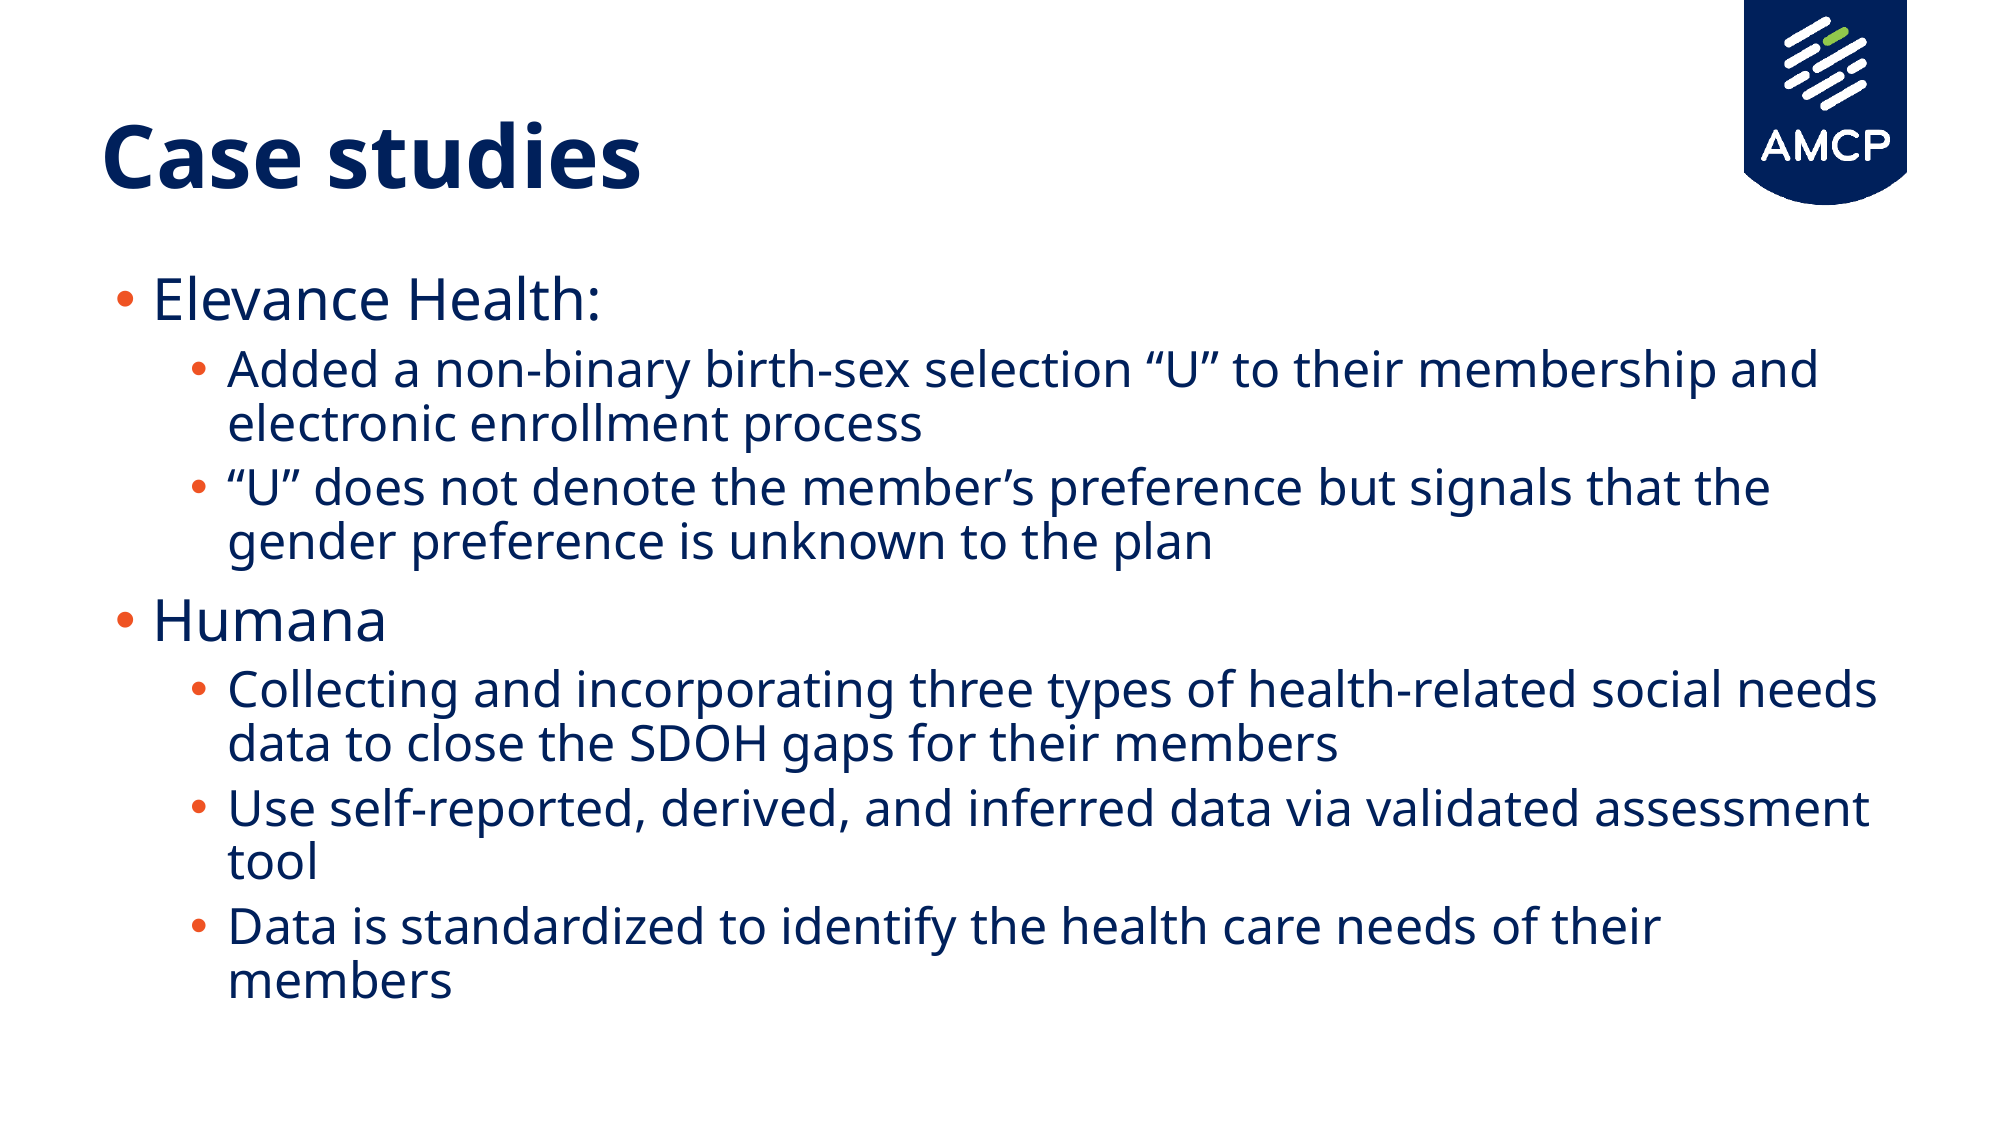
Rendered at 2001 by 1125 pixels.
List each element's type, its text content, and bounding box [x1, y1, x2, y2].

title Case studies [100, 112, 1551, 208]
list Elevance Health: Added a non-binary birth-sex selection “U” to their membership and electronic enrollment process “U” does not denote the member’s preference but signals that the gender preference is unknown to the plan Humana Collecting and incorporating three types of health-related social needs data to close the SDOH gaps for their members Use self-reported, derived, and inferred data via validated assessment tool Data is standardized to identify the health care needs of their members [100, 263, 1902, 1013]
picture [1728, 0, 1922, 212]
